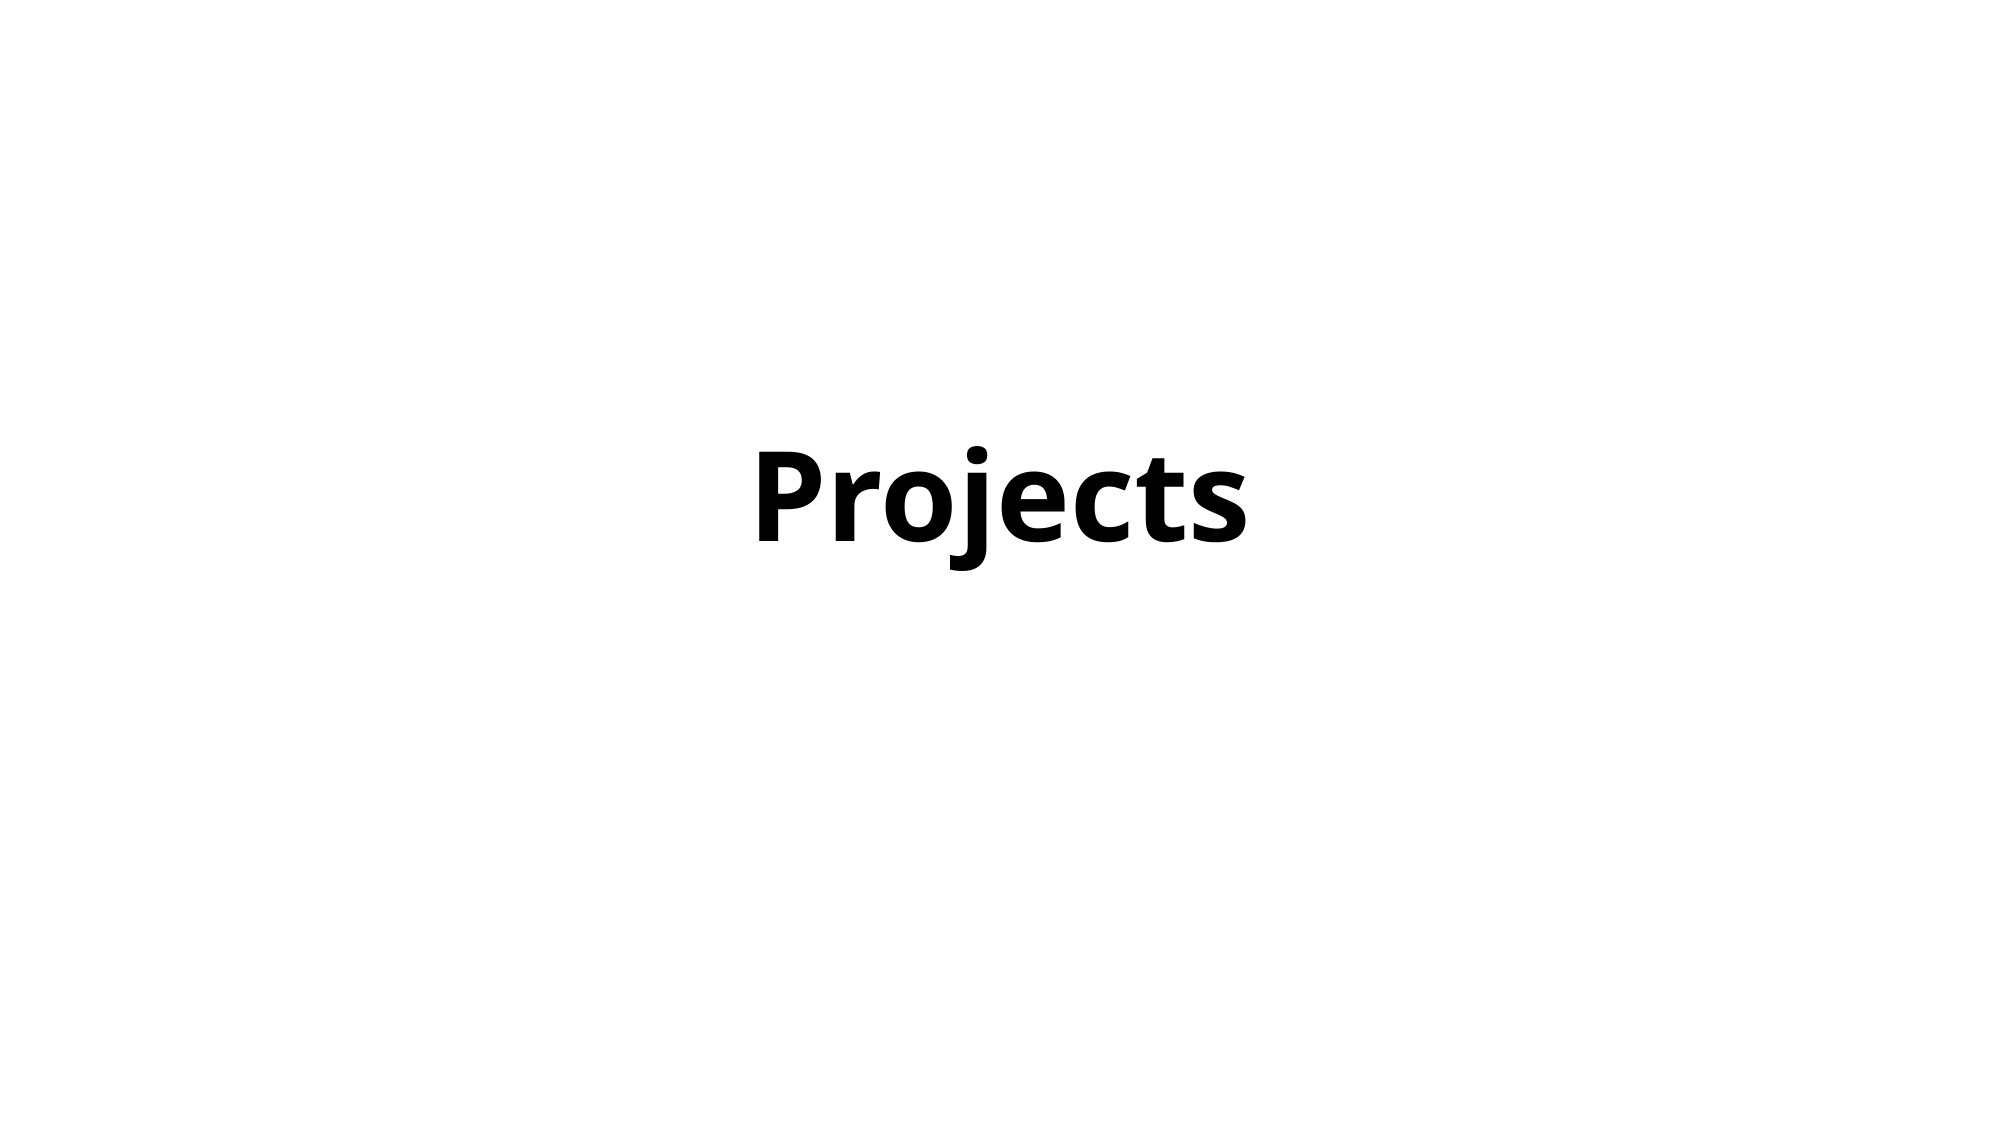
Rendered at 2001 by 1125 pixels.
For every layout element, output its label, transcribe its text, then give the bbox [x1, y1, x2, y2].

title Projects [249, 184, 1750, 576]
